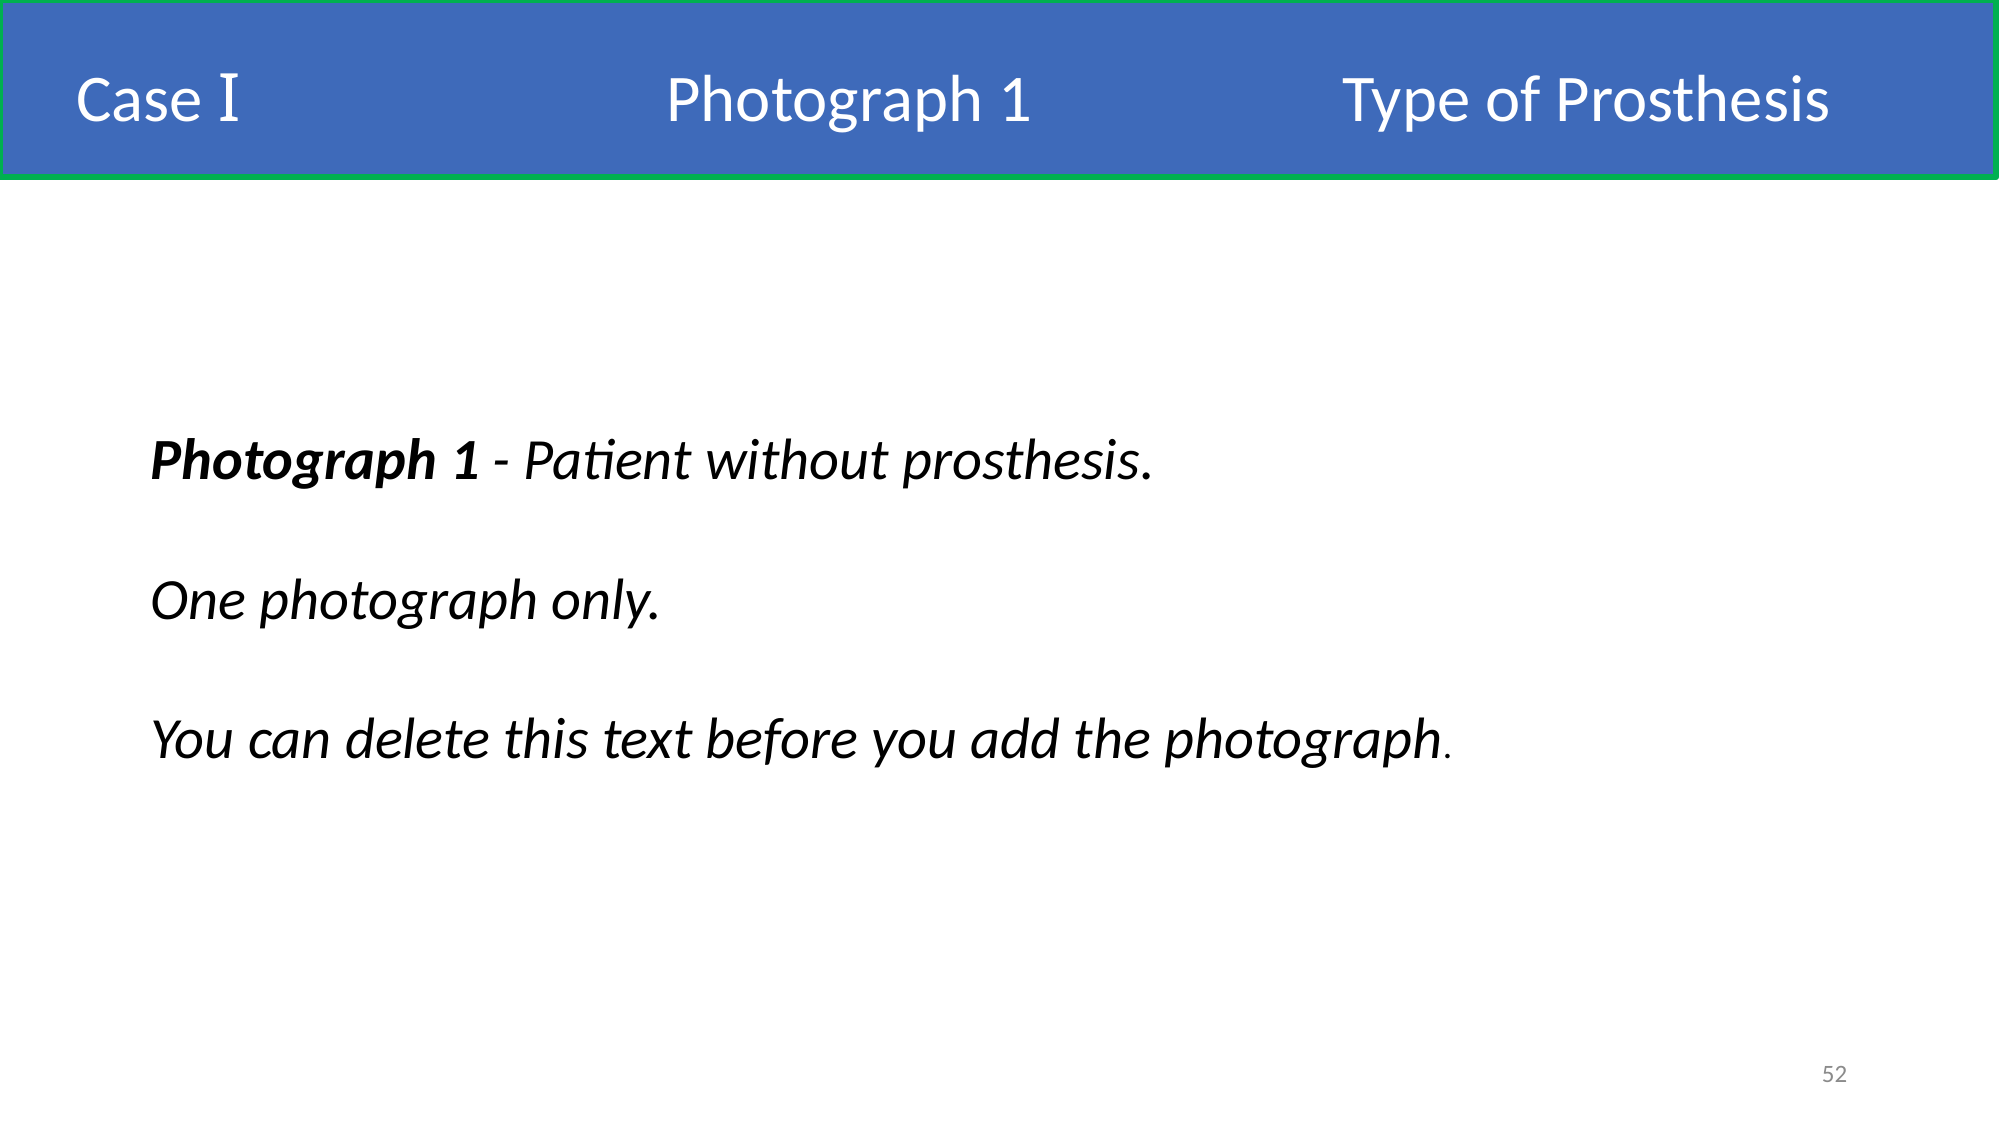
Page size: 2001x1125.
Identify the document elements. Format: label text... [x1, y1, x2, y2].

text_box Photograph 1 [651, 47, 1048, 142]
slide_number 52 [1412, 1042, 1863, 1103]
text_box Case I [61, 47, 256, 142]
text_box Type of Prosthesis [1327, 47, 1861, 142]
title [0, 0, 1997, 178]
text_box Photograph 1 - Patient without prosthesis. One photograph only. You can delete this text before you add the photograph. [135, 413, 1740, 778]
